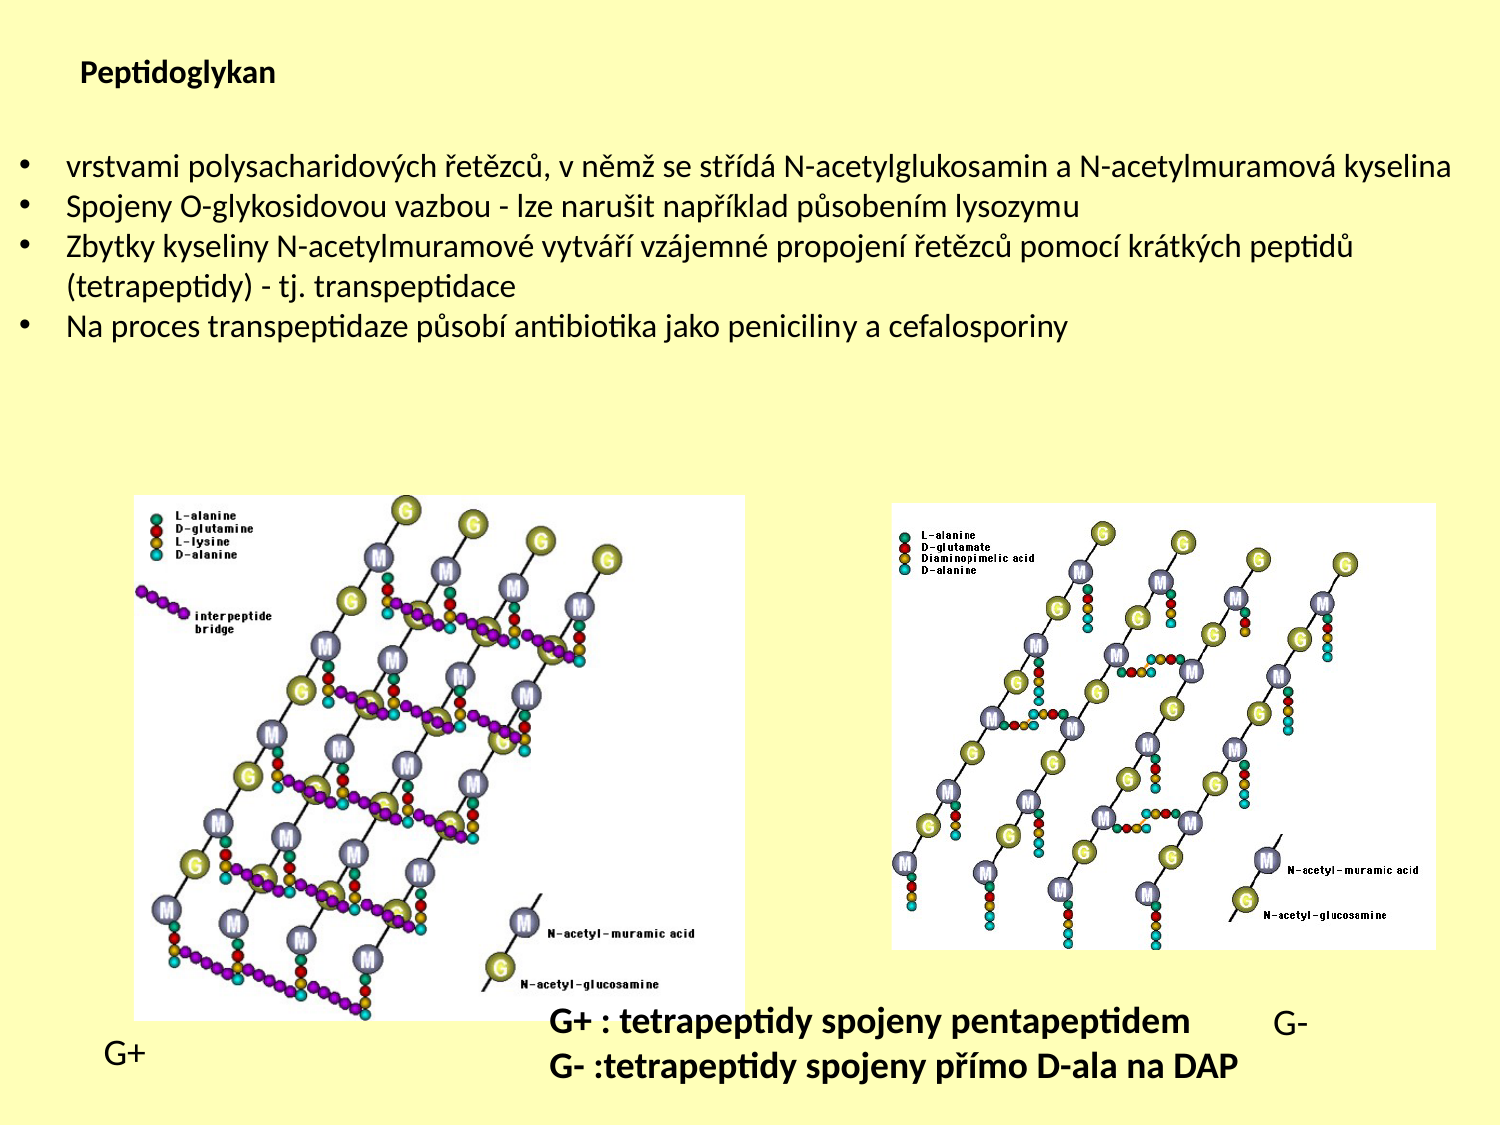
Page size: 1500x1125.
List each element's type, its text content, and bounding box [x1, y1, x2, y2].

picture [133, 495, 746, 1021]
text_box G+ [88, 1020, 162, 1081]
picture [891, 503, 1437, 950]
text_box vrstvami polysacharidových řetězců, v němž se střídá N-acetylglukosamin a N-acetylmuramová kyselina Spojeny O-glykosidovou vazbou - lze narušit například působením lysozymu Zbytky kyseliny N-acetylmuramové vytváří vzájemné propojení řetězců pomocí krátkých peptidů (tetrapeptidy) - tj. transpeptidace Na proces transpeptidaze působí antibiotika jako peniciliny a cefalosporiny [4, 137, 1500, 352]
list Peptidoglykan [64, 42, 1415, 114]
text_box G- [1258, 990, 1324, 1050]
text_box G+ : tetrapeptidy spojeny pentapeptidem G- :tetrapeptidy spojeny přímo D-ala na DAP [534, 988, 1255, 1094]
